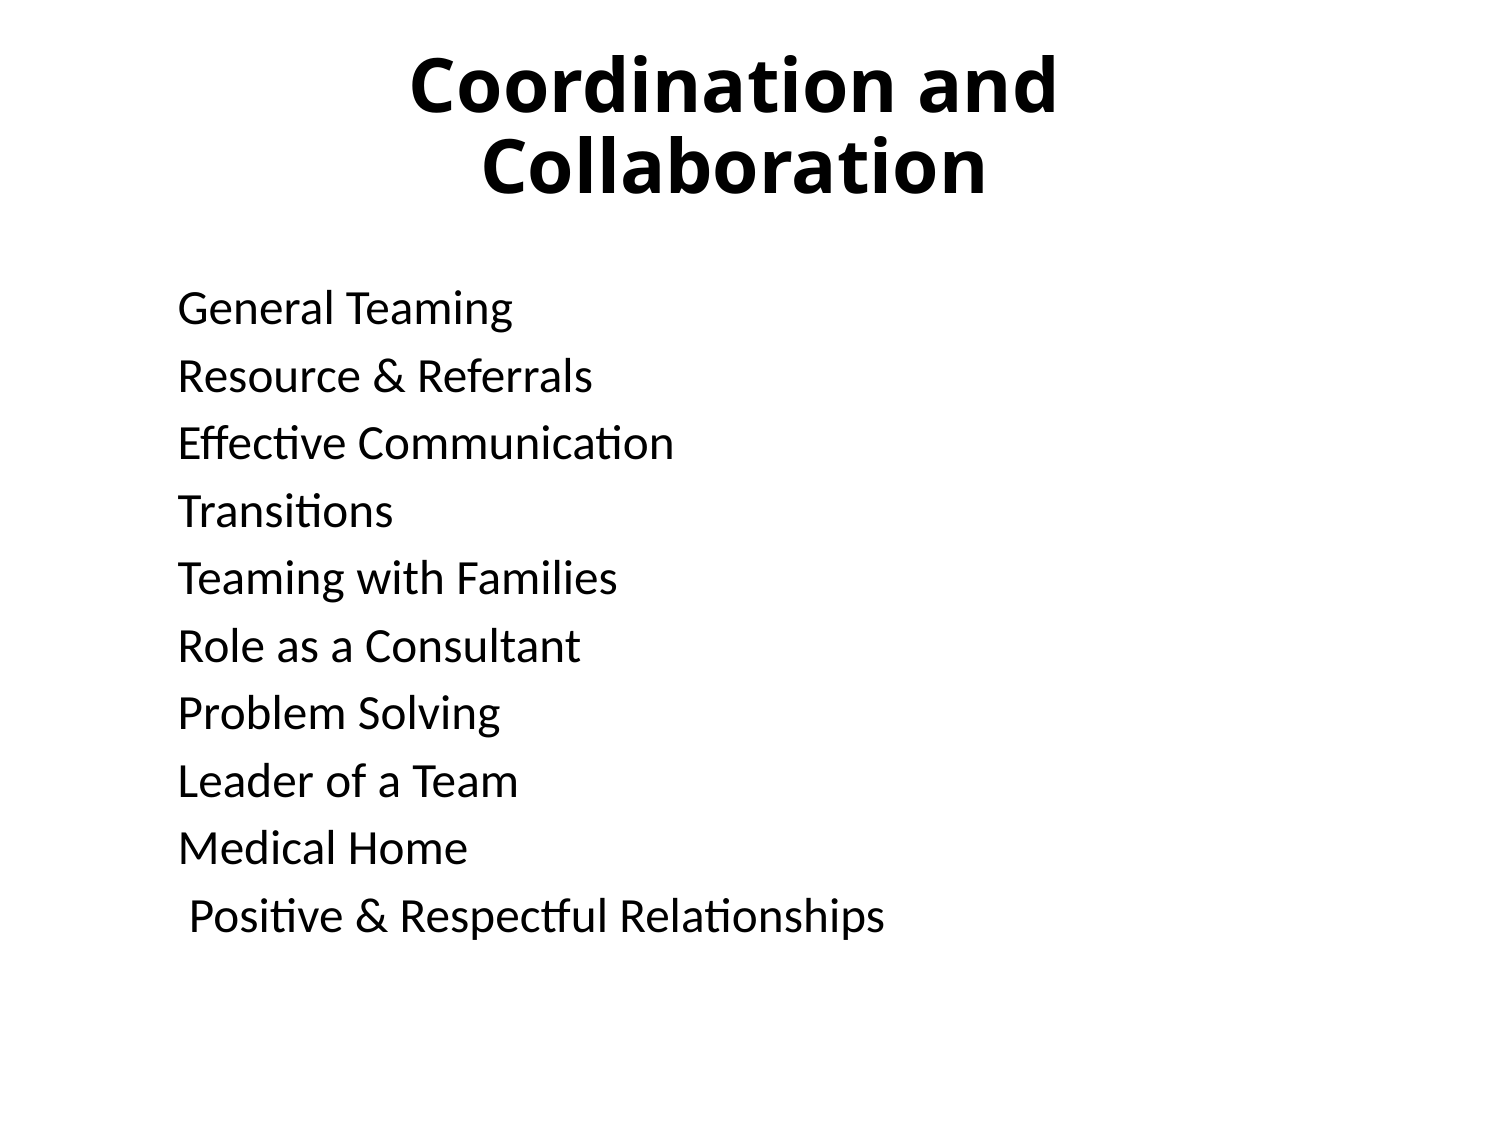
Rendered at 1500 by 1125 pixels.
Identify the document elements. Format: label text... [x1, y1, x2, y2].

title Coordination and Collaboration [135, 35, 1333, 223]
list General Teaming Resource & Referrals Effective Communication Transitions Teaming with Families Role as a Consultant Problem Solving Leader of a Team Medical Home Positive & Respectful Relationships [162, 212, 1263, 955]
